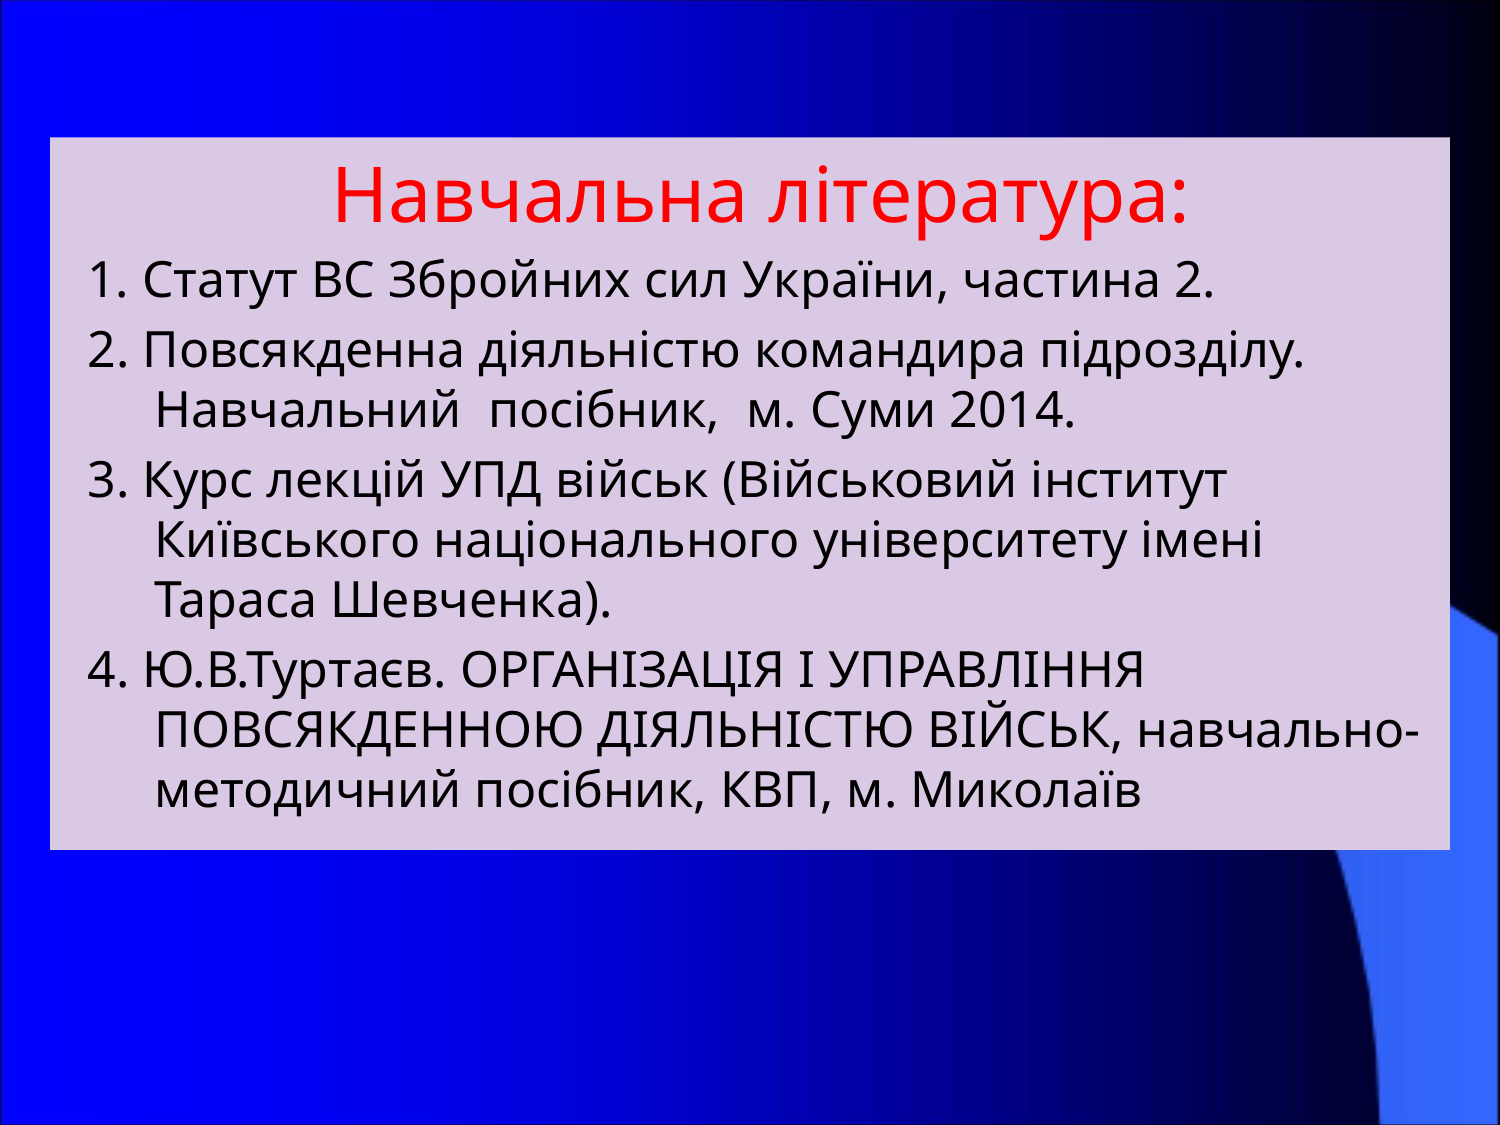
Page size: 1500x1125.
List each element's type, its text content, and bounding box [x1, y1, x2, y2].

list Навчальна література: 1. Статут ВС Збройних сил України, частина 2. 2. Повсякденна діяльністю командира підрозділу. Навчальний посібник, м. Суми 2014. 3. Курс лекцій УПД військ (Військовий інститут Київського національного університету імені Тараса Шевченка). 4. Ю.В.Туртаєв. ОРГАНІЗАЦІЯ І УПРАВЛІННЯ ПОВСЯКДЕННОЮ ДІЯЛЬНІСТЮ ВІЙСЬК, навчально-методичний посібник, КВП, м. Миколаїв [49, 137, 1451, 851]
picture [0, 0, 1500, 1125]
